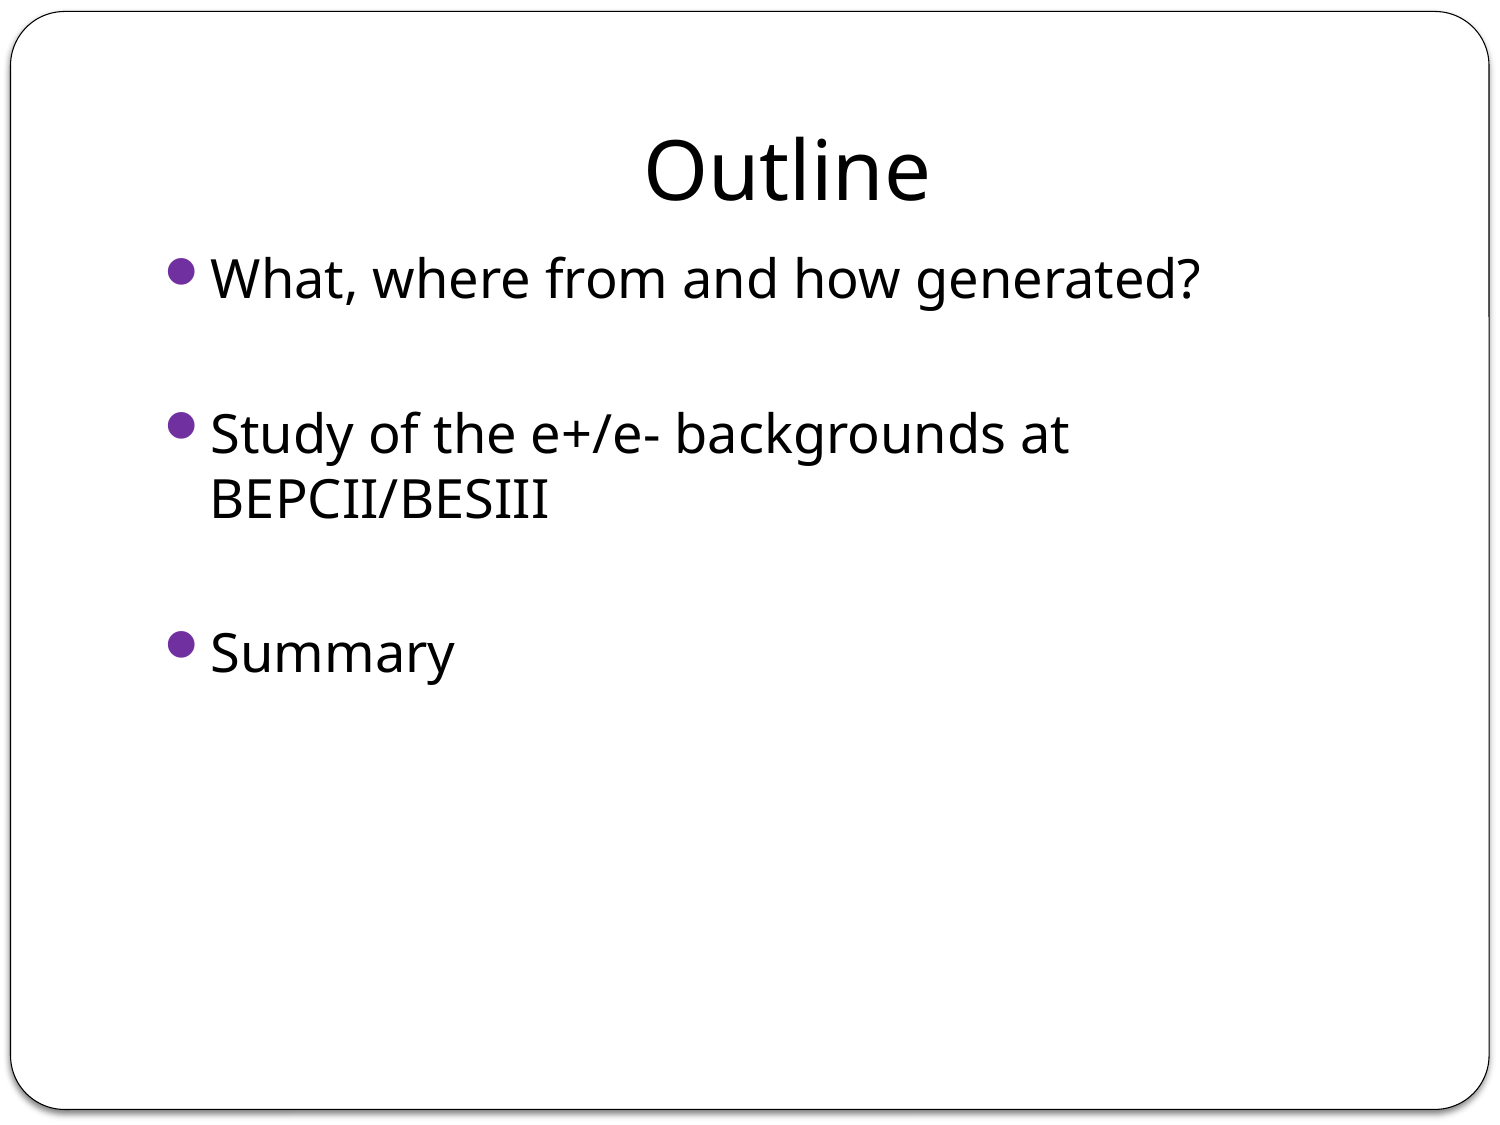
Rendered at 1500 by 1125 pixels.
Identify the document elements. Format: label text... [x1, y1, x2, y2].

list What, where from and how generated? Study of the e+/e- backgrounds at BEPCII/BESIII Summary [150, 237, 1425, 988]
title Outline [150, 45, 1425, 233]
